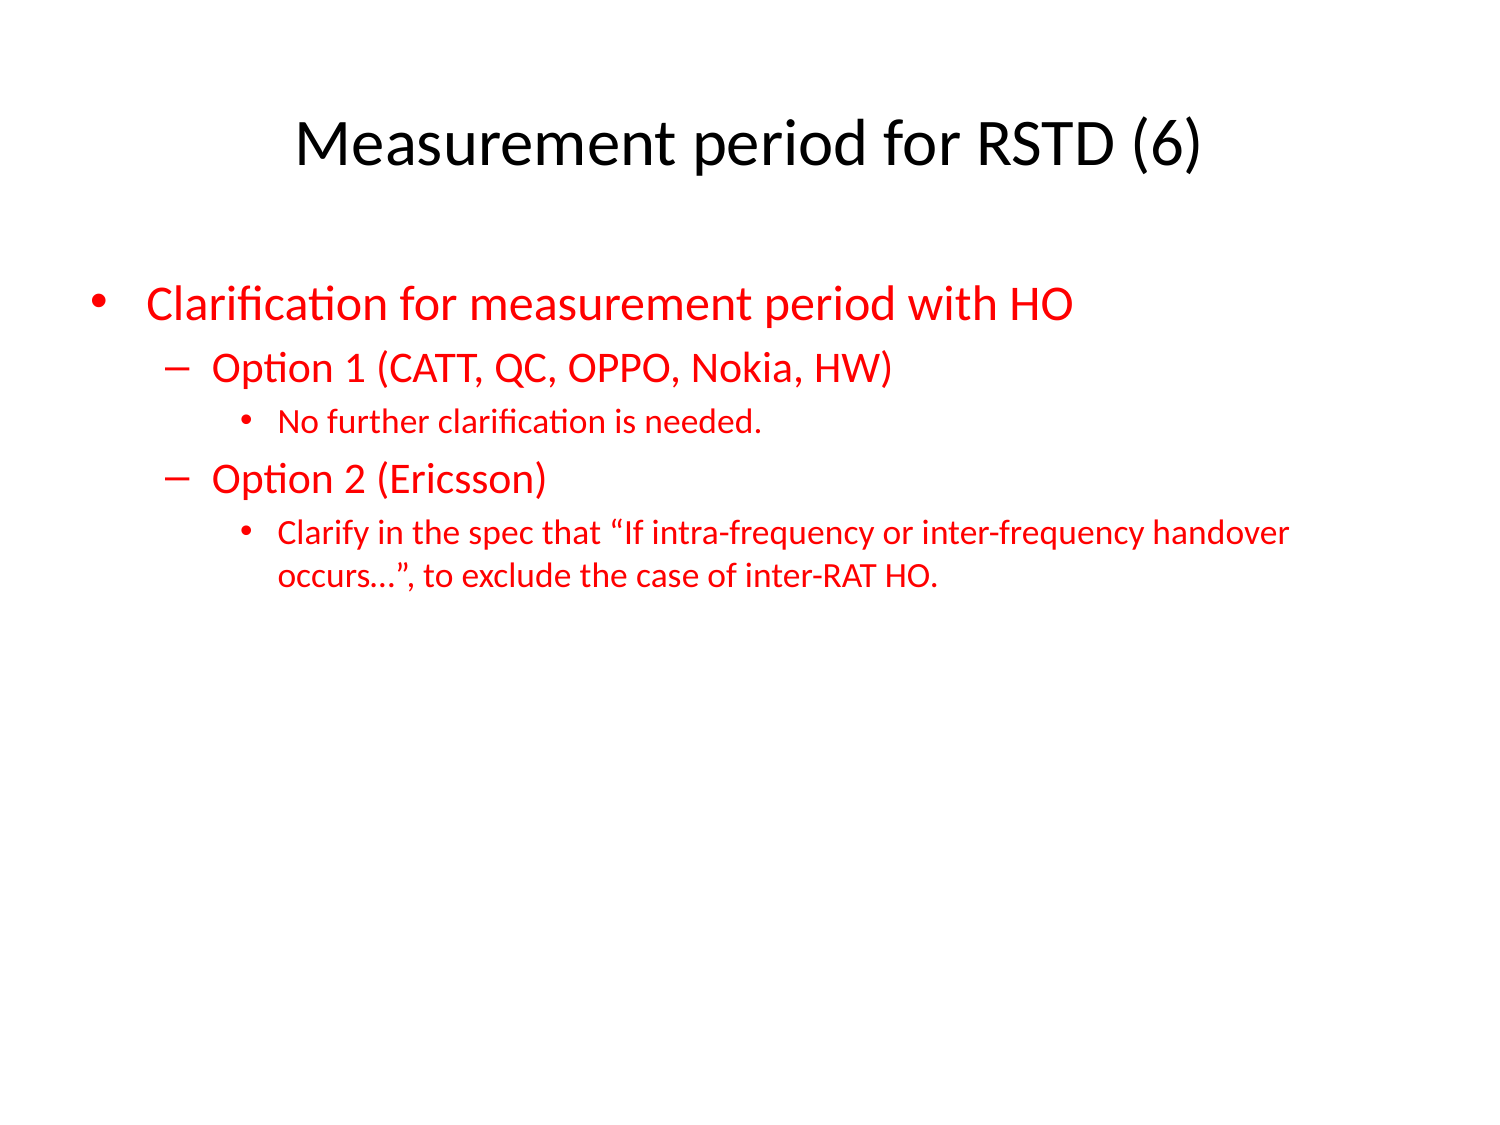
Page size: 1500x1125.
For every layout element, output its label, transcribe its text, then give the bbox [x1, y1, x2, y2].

list Clarification for measurement period with HO Option 1 (CATT, QC, OPPO, Nokia, HW) No further clarification is needed. Option 2 (Ericsson) Clarify in the spec that “If intra-frequency or inter-frequency handover occurs…”, to exclude the case of inter-RAT HO. [75, 262, 1425, 1035]
title Measurement period for RSTD (6) [75, 45, 1425, 233]
